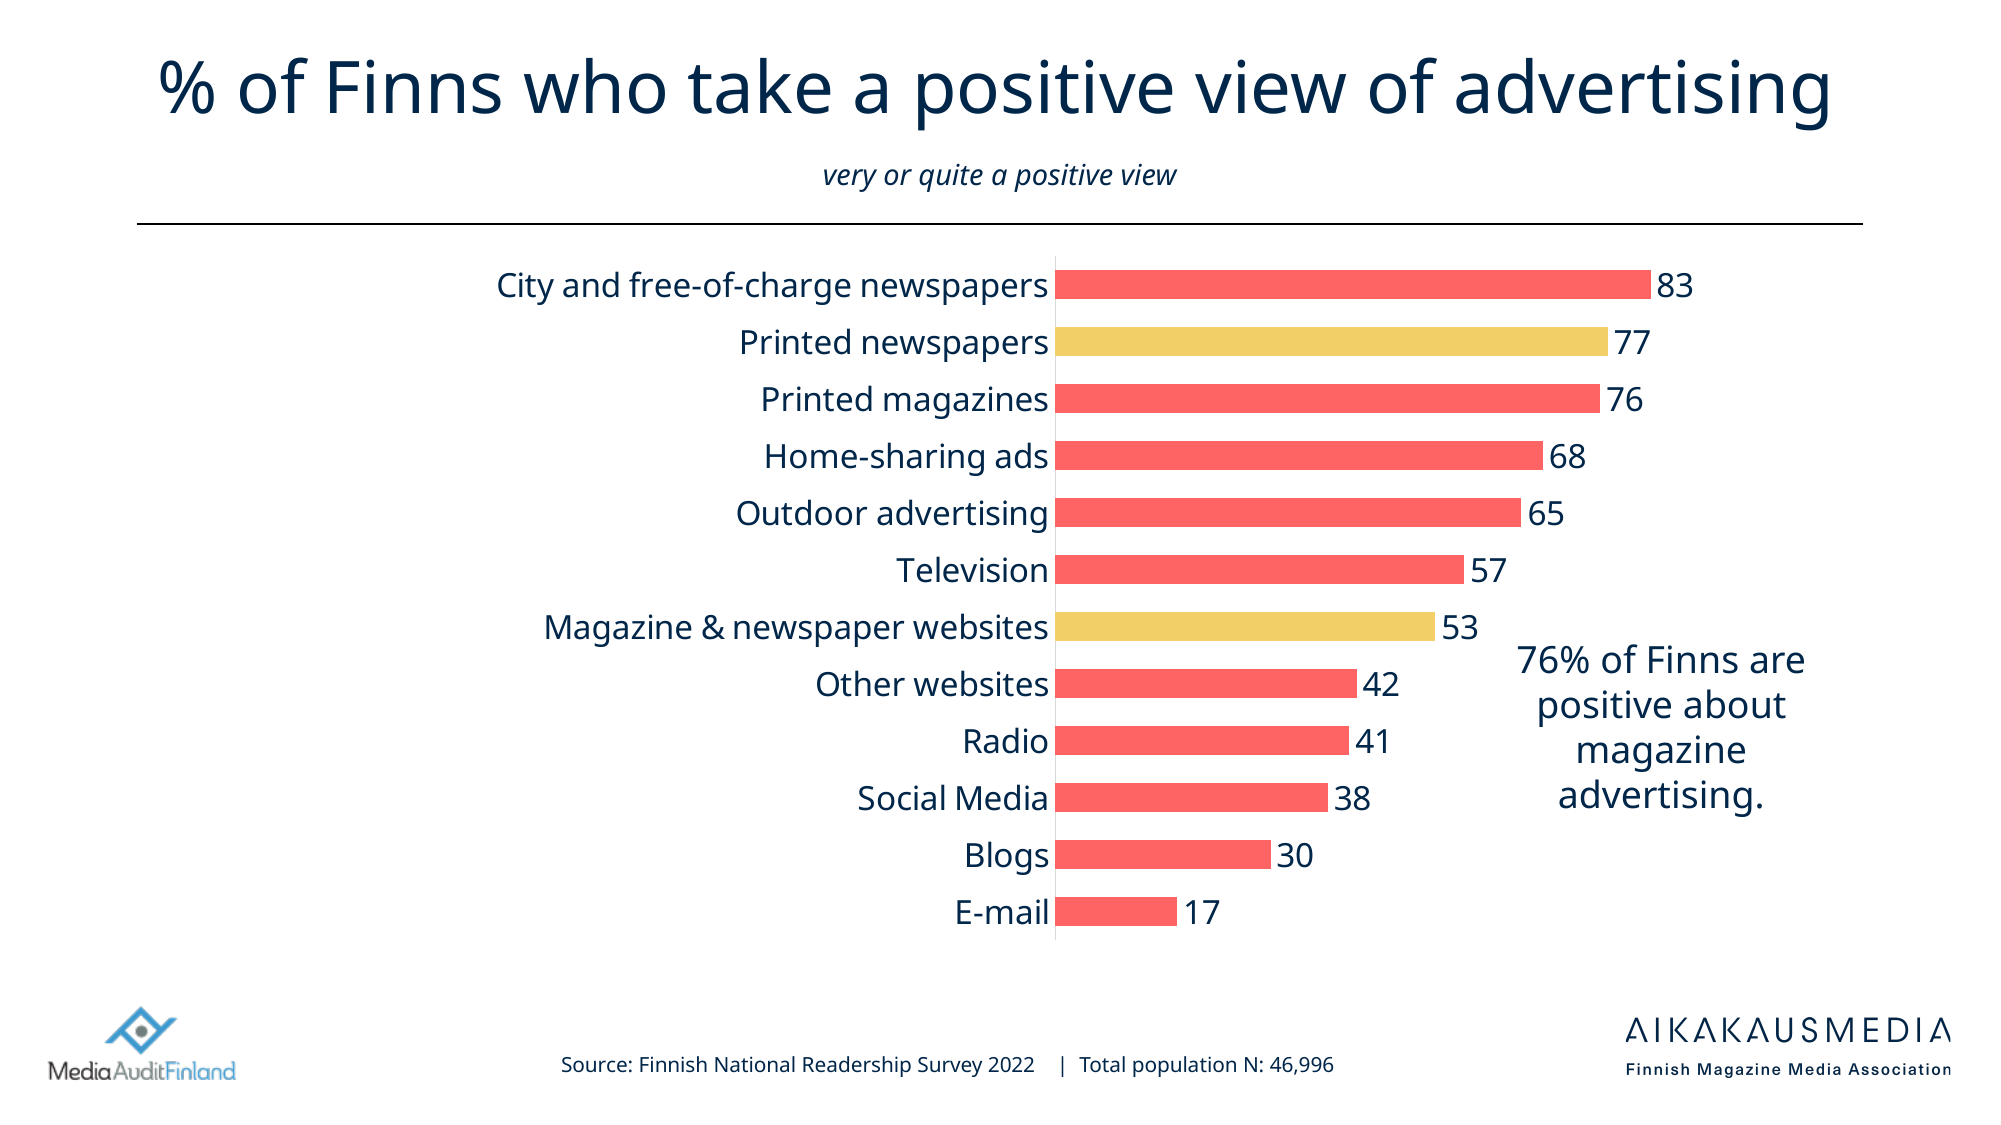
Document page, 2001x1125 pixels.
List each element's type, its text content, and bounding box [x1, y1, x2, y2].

text_box Source: Finnish National Readership Survey 2022 | Total population N: 46,996 [275, 1044, 1620, 1085]
title % of Finns who take a positive view of advertising very or quite a positive view [137, 47, 1863, 208]
picture [32, 995, 250, 1097]
chart [137, 255, 1863, 1003]
